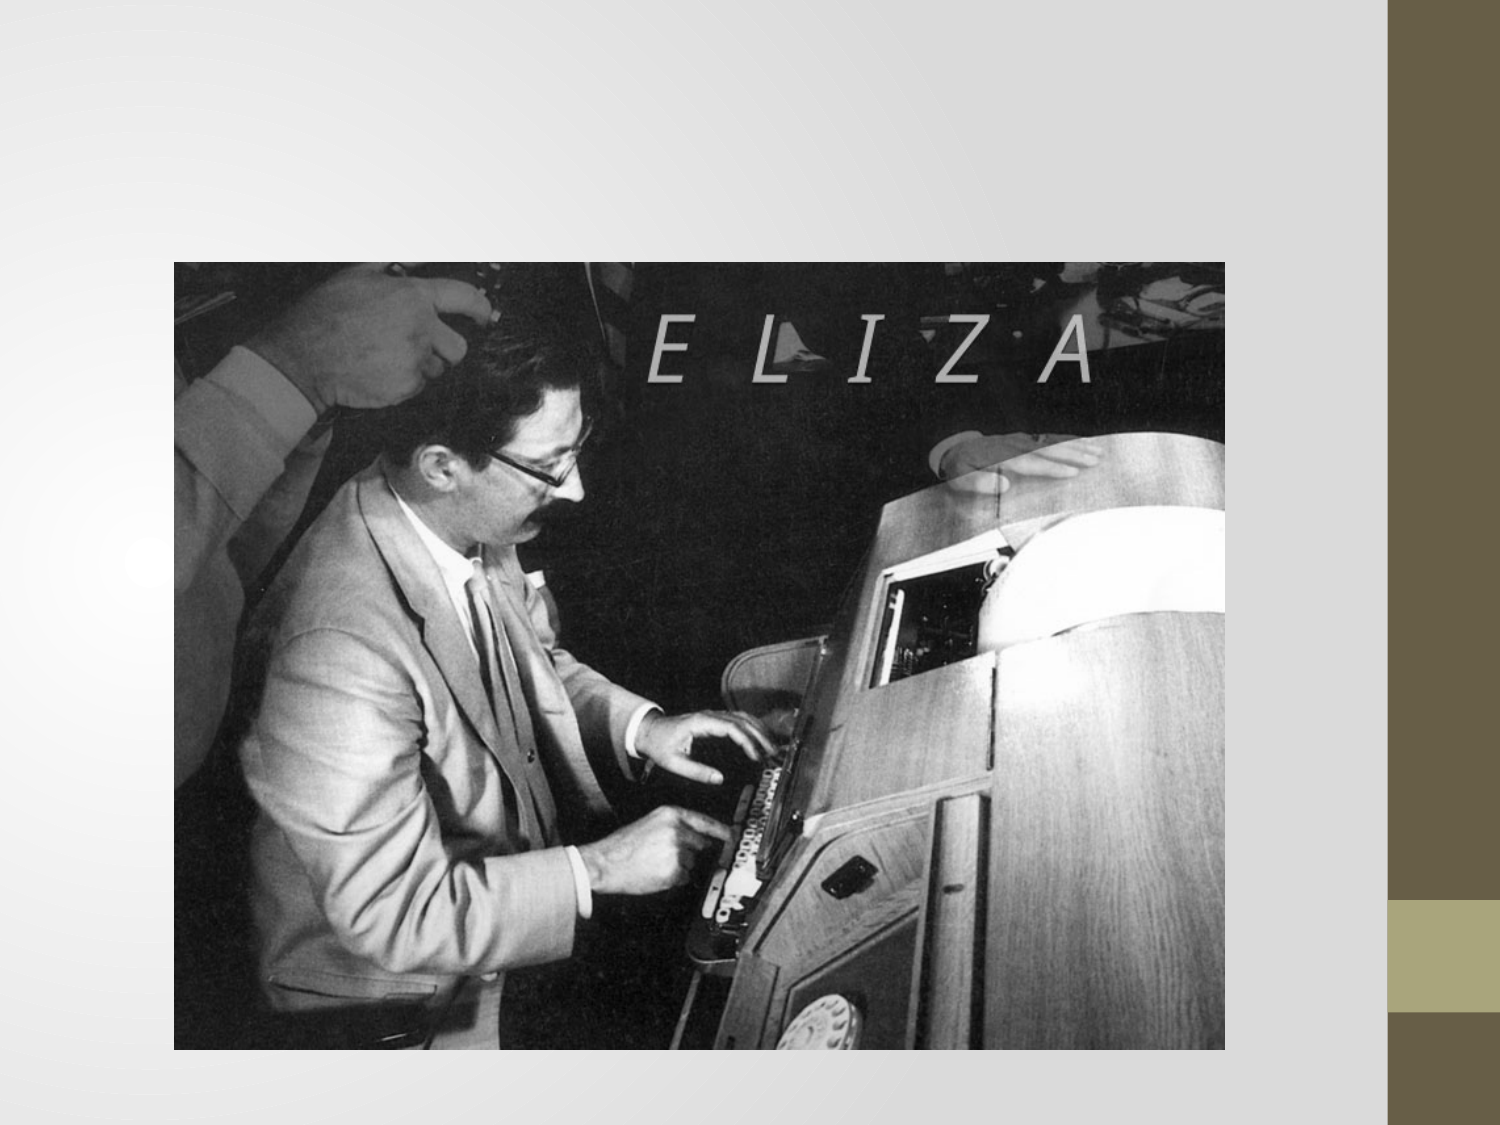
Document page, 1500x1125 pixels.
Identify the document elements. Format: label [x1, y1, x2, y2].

list [174, 261, 1226, 1051]
